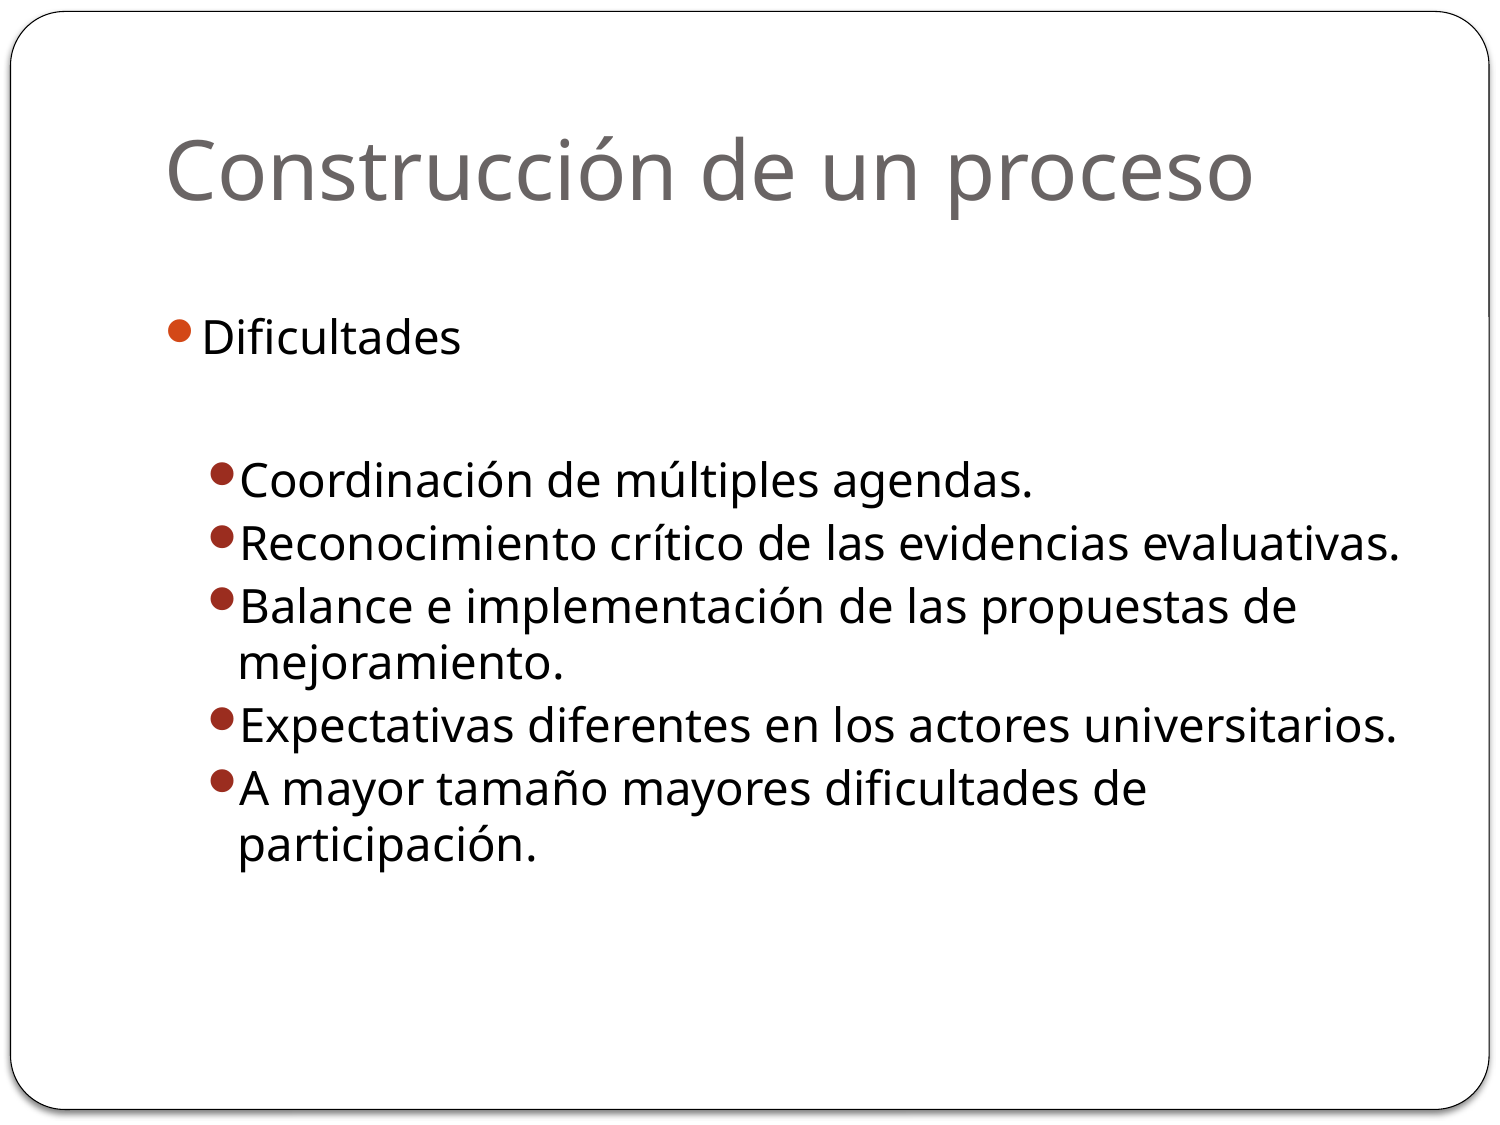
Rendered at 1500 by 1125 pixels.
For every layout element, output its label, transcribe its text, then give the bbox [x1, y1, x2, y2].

title Construcción de un proceso [150, 45, 1425, 233]
list Dificultades Coordinación de múltiples agendas. Reconocimiento crítico de las evidencias evaluativas. Balance e implementación de las propuestas de mejoramiento. Expectativas diferentes en los actores universitarios. A mayor tamaño mayores dificultades de participación. [150, 237, 1425, 988]
